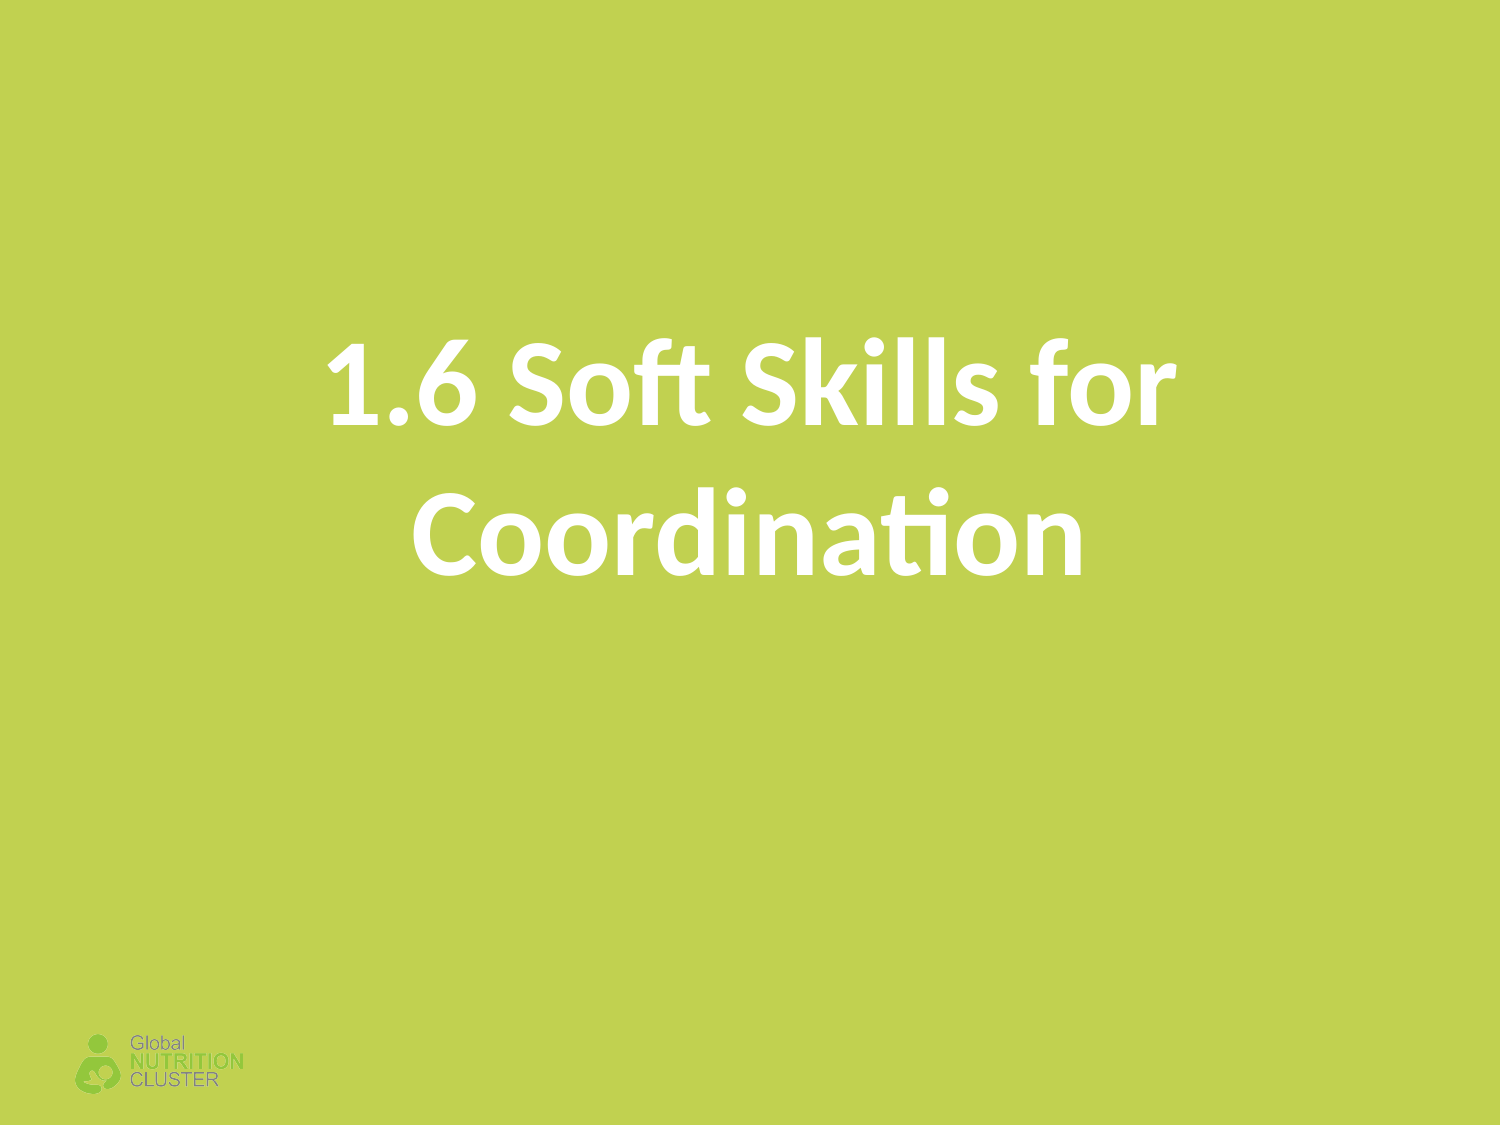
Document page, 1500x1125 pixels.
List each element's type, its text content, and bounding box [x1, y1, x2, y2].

title 1.6 Soft Skills for Coordination [112, 278, 1388, 622]
picture [75, 1034, 243, 1094]
